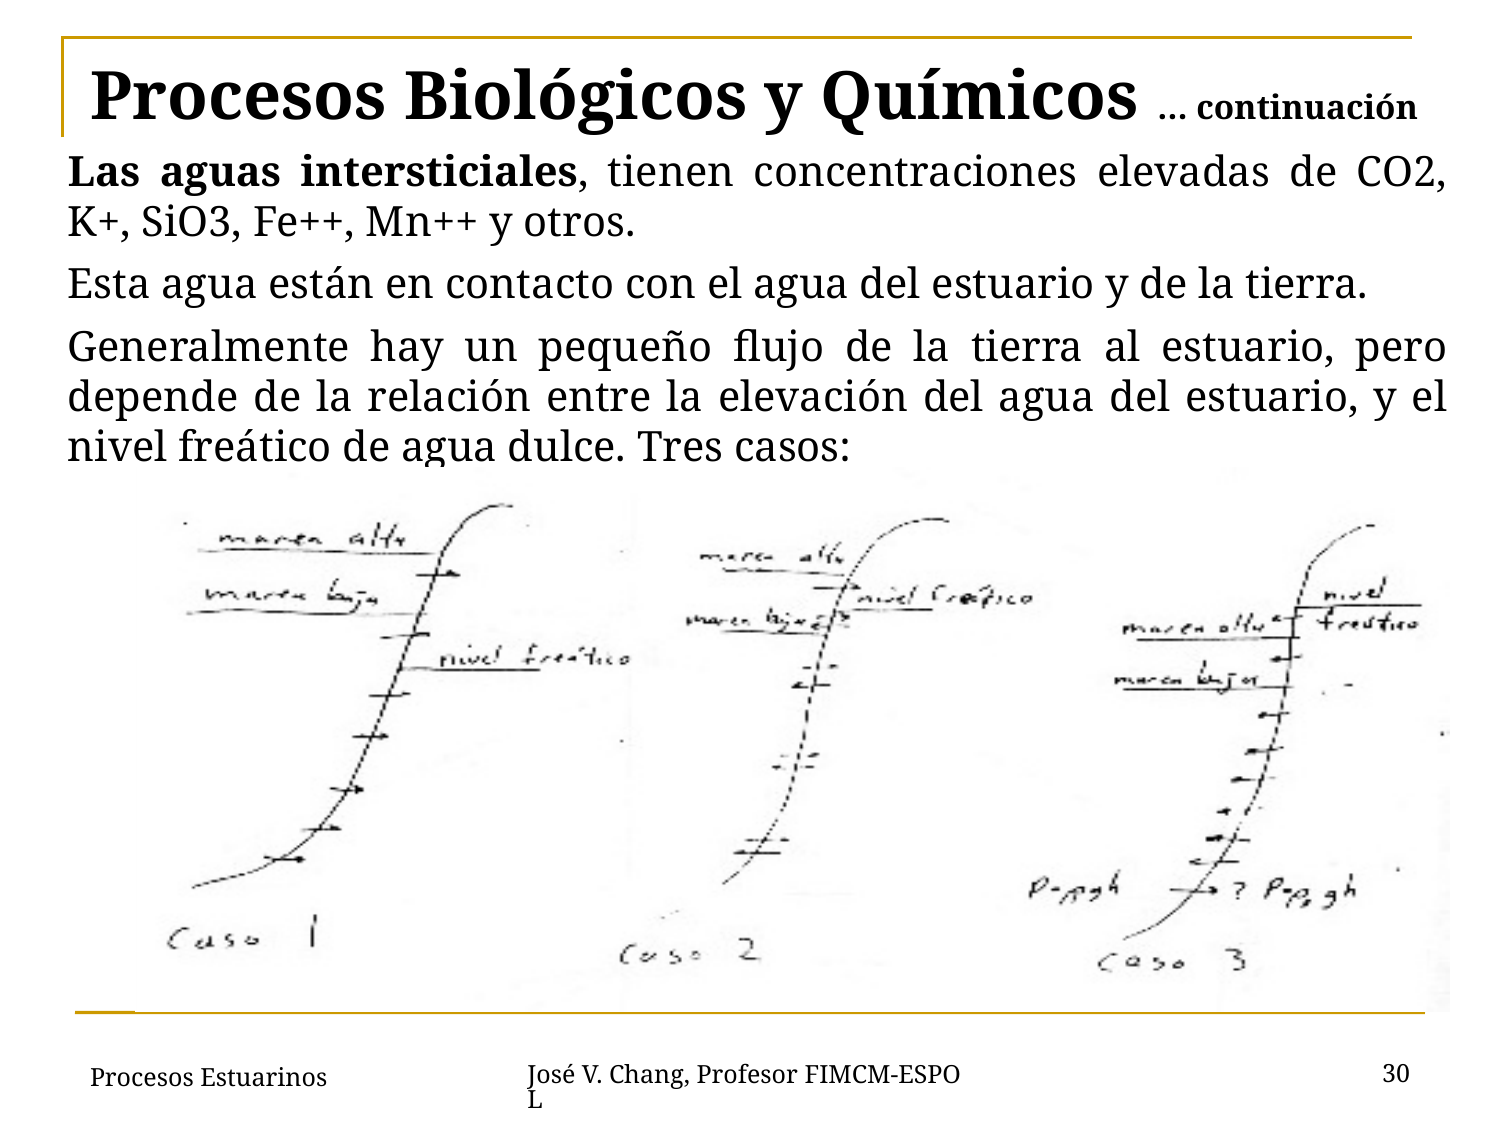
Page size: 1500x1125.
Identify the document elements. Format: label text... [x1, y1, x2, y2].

picture [135, 467, 1451, 1012]
slide_number Procesos Estuarinos [74, 1023, 426, 1100]
footer José V. Chang, Profesor FIMCM-ESPOL [512, 1024, 988, 1101]
slide_number 30 [1074, 1023, 1426, 1100]
title Procesos Biológicos y Químicos … continuación [74, 45, 1436, 150]
text_box Las aguas intersticiales, tienen concentraciones elevadas de CO2, K+, SiO3, Fe++, Mn++ y otros. Esta agua están en contacto con el agua del estuario y de la tierra. Generalmente hay un pequeño flujo de la tierra al estuario, pero depende de la relación entre la elevación del agua del estuario, y el nivel freático de agua dulce. Tres casos: [53, 137, 1463, 478]
